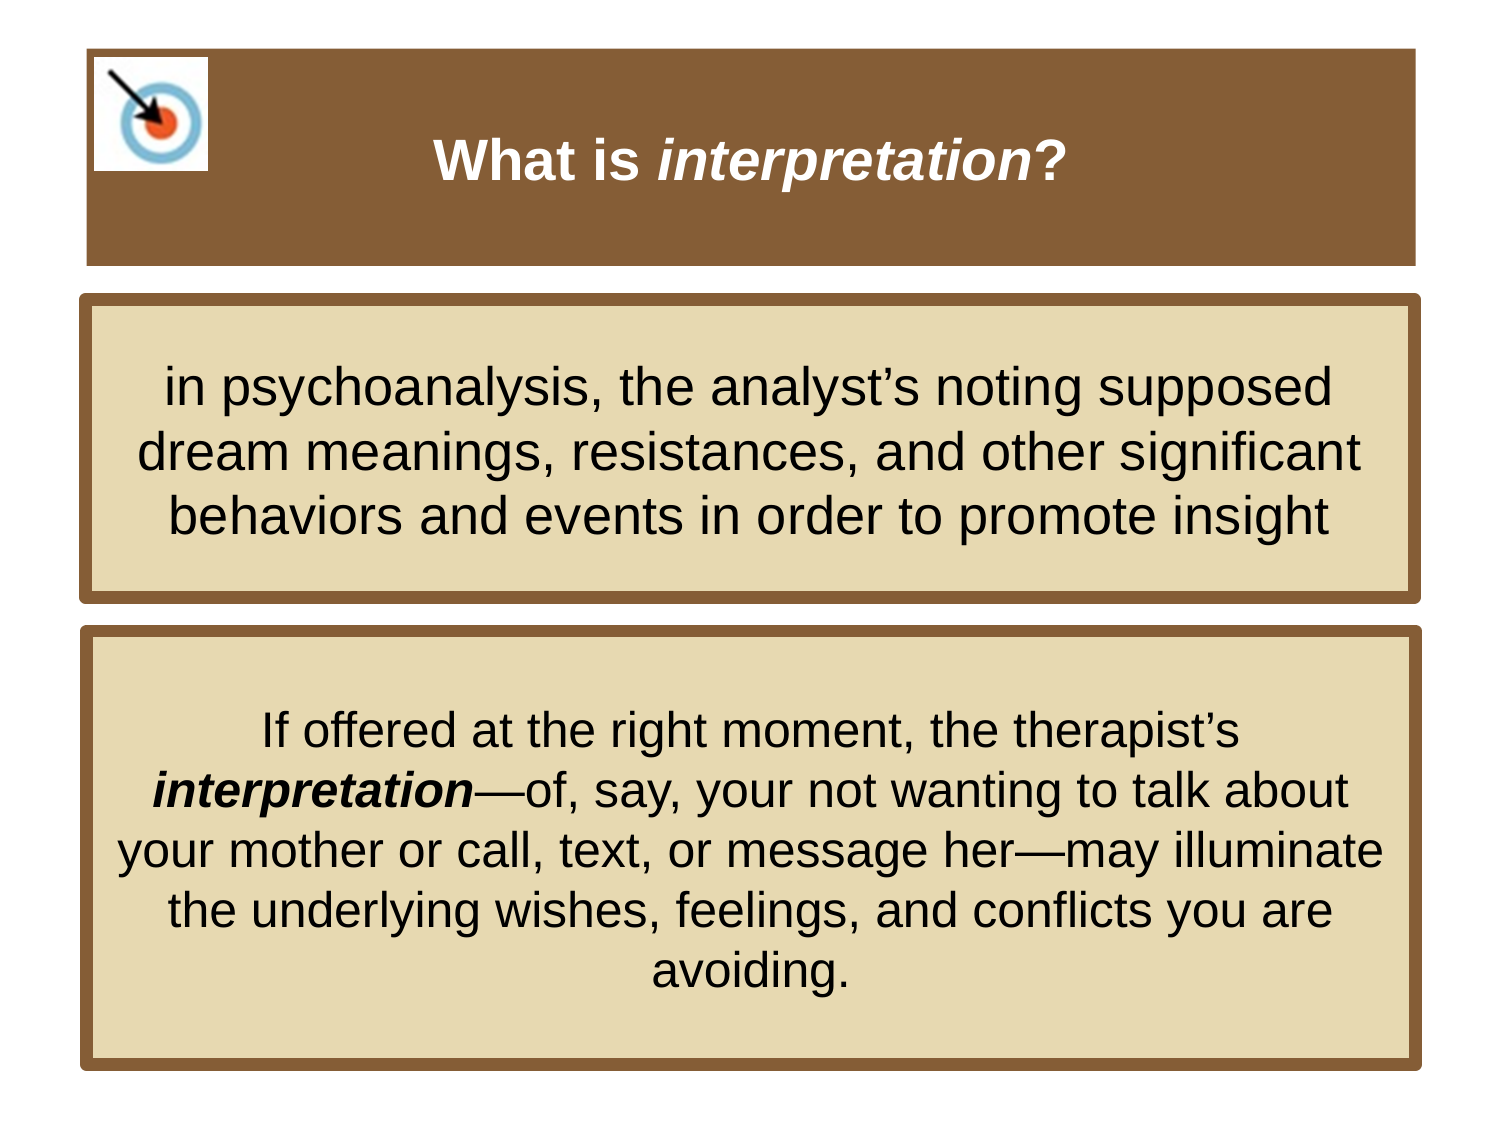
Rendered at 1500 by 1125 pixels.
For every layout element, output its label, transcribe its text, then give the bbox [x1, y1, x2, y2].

picture [94, 57, 208, 171]
list If offered at the right moment, the therapist’s interpretation—of, say, your not wanting to talk about your mother or call, text, or message her—may illuminate the underlying wishes, feelings, and conflicts you are avoiding. [80, 625, 1422, 1071]
list in psychoanalysis, the analyst’s noting supposed dream meanings, resistances, and other significant behaviors and events in order to promote insight [79, 293, 1421, 604]
title What is interpretation? [86, 48, 1416, 266]
